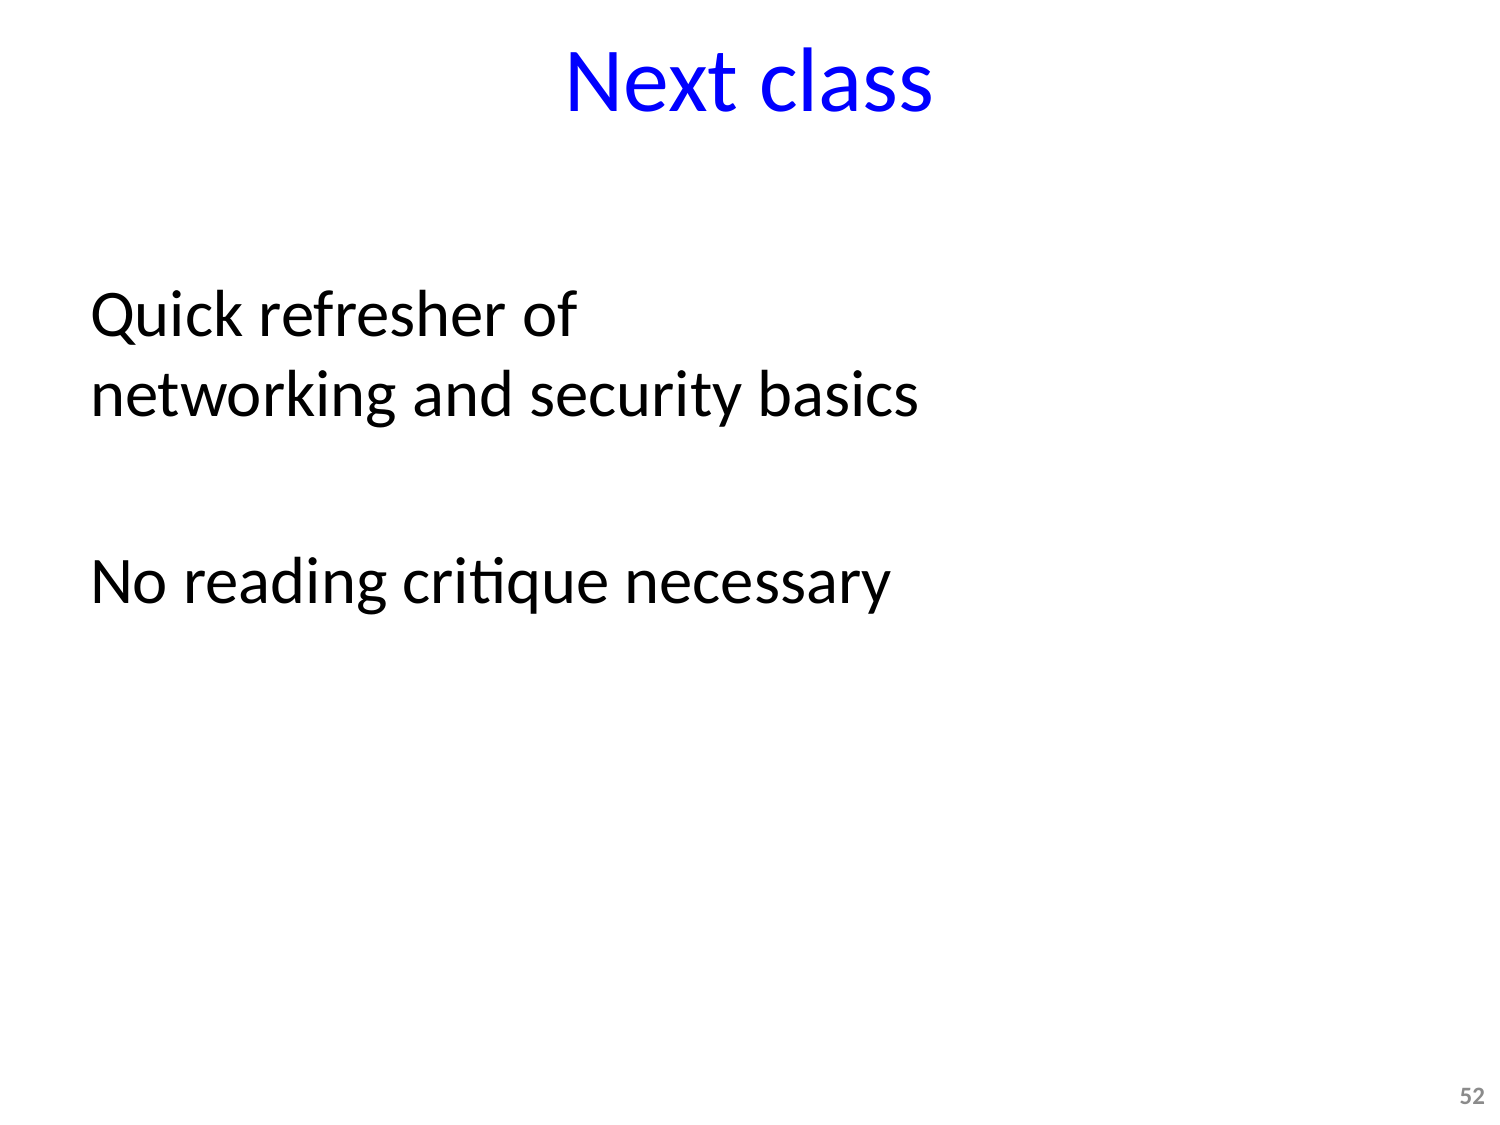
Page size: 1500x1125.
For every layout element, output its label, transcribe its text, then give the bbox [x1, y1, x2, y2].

title Next class [75, 0, 1425, 150]
slide_number 52 [1397, 1065, 1500, 1125]
list Quick refresher of networking and security basics No reading critique necessary [75, 262, 1425, 1005]
